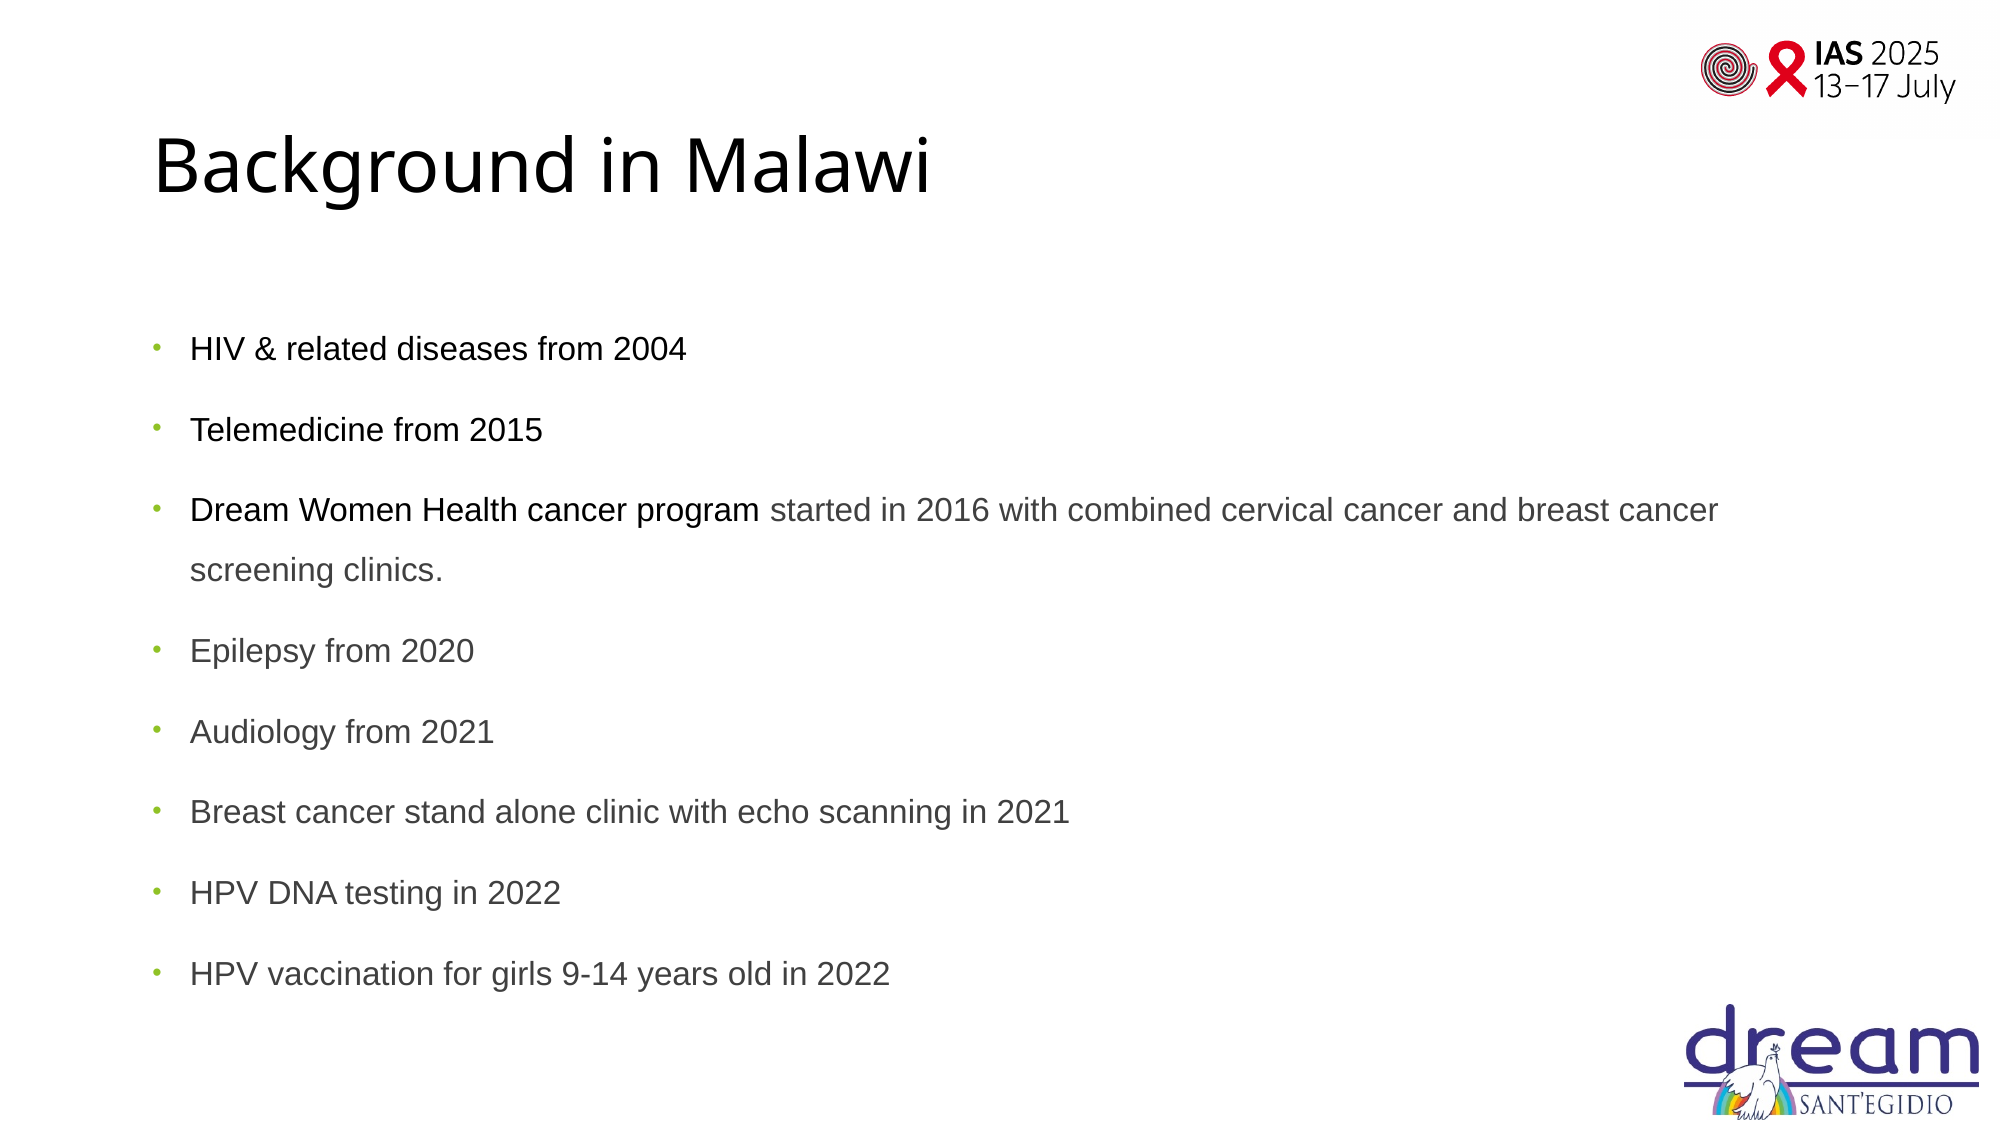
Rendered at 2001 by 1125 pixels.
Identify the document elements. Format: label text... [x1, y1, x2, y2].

picture [1659, 0, 2000, 139]
picture [1684, 1004, 1979, 1120]
list HIV & related diseases from 2004 Telemedicine from 2015 Dream Women Health cancer program started in 2016 with combined cervical cancer and breast cancer screening clinics. Epilepsy from 2020 Audiology from 2021 Breast cancer stand alone clinic with echo scanning in 2021 HPV DNA testing in 2022 HPV vaccination for girls 9-14 years old in 2022 [137, 299, 1863, 1014]
title Background in Malawi [137, 59, 1863, 278]
